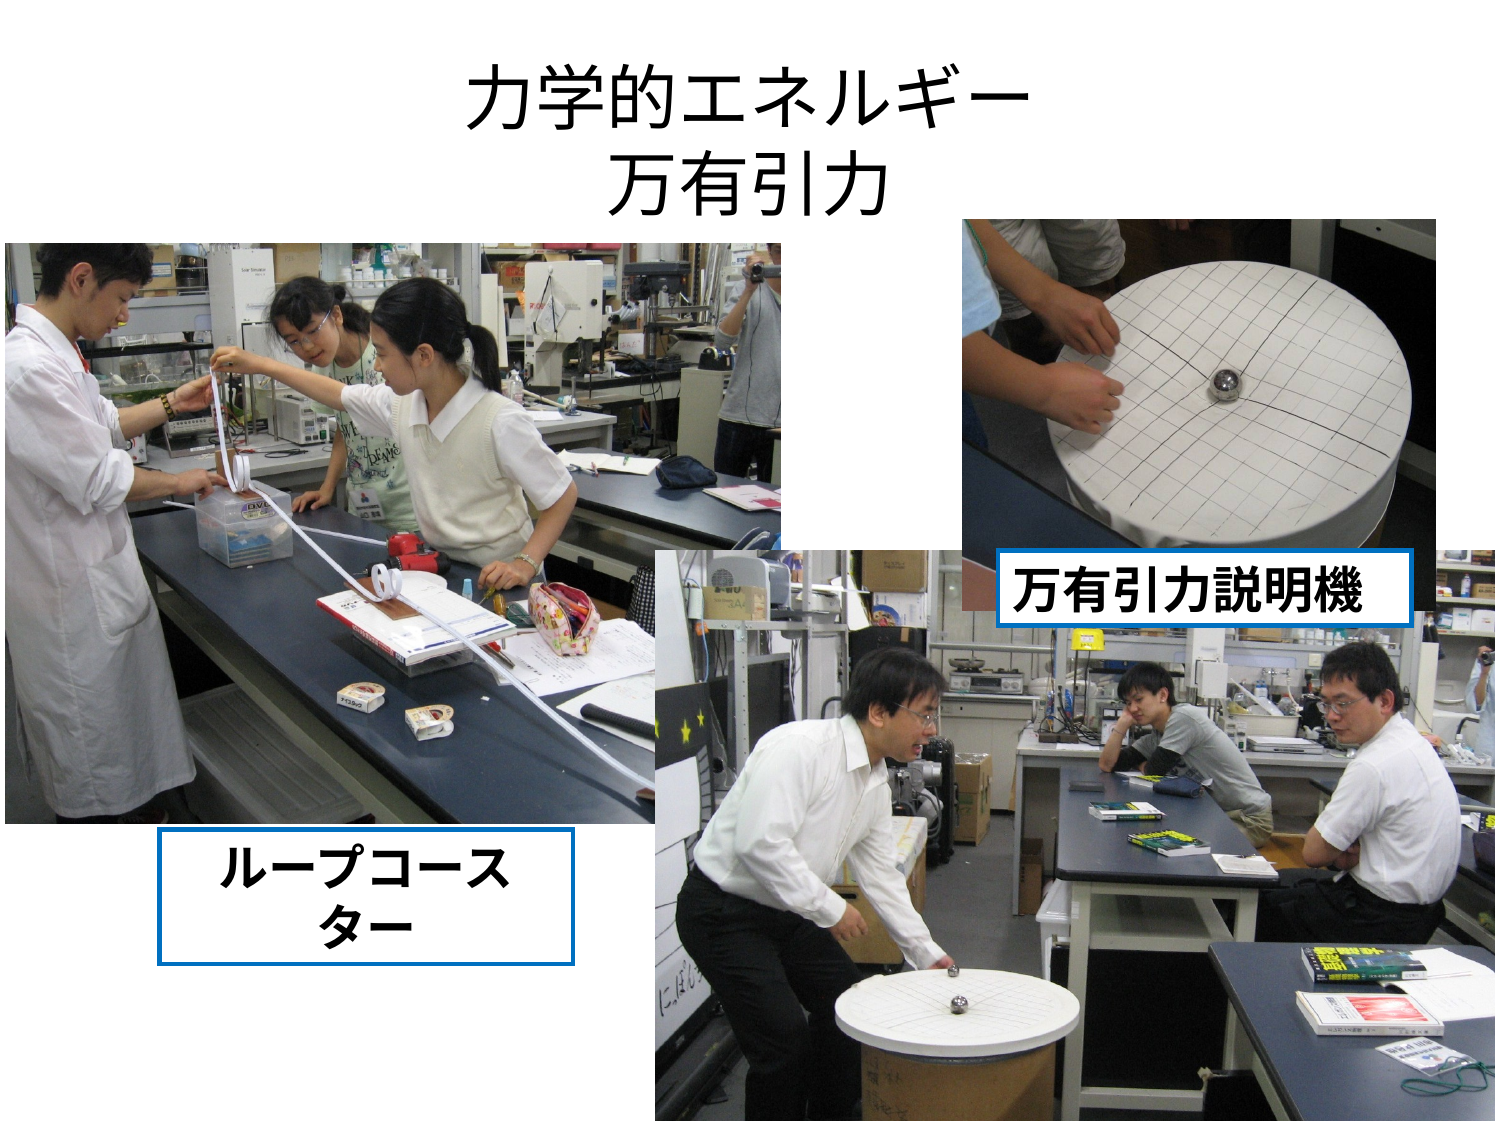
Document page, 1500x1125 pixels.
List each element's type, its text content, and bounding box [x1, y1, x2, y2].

title 力学的エネルギー 万有引力 [75, 45, 1425, 233]
text_box ループコースター [159, 833, 573, 965]
picture [5, 219, 1495, 1122]
